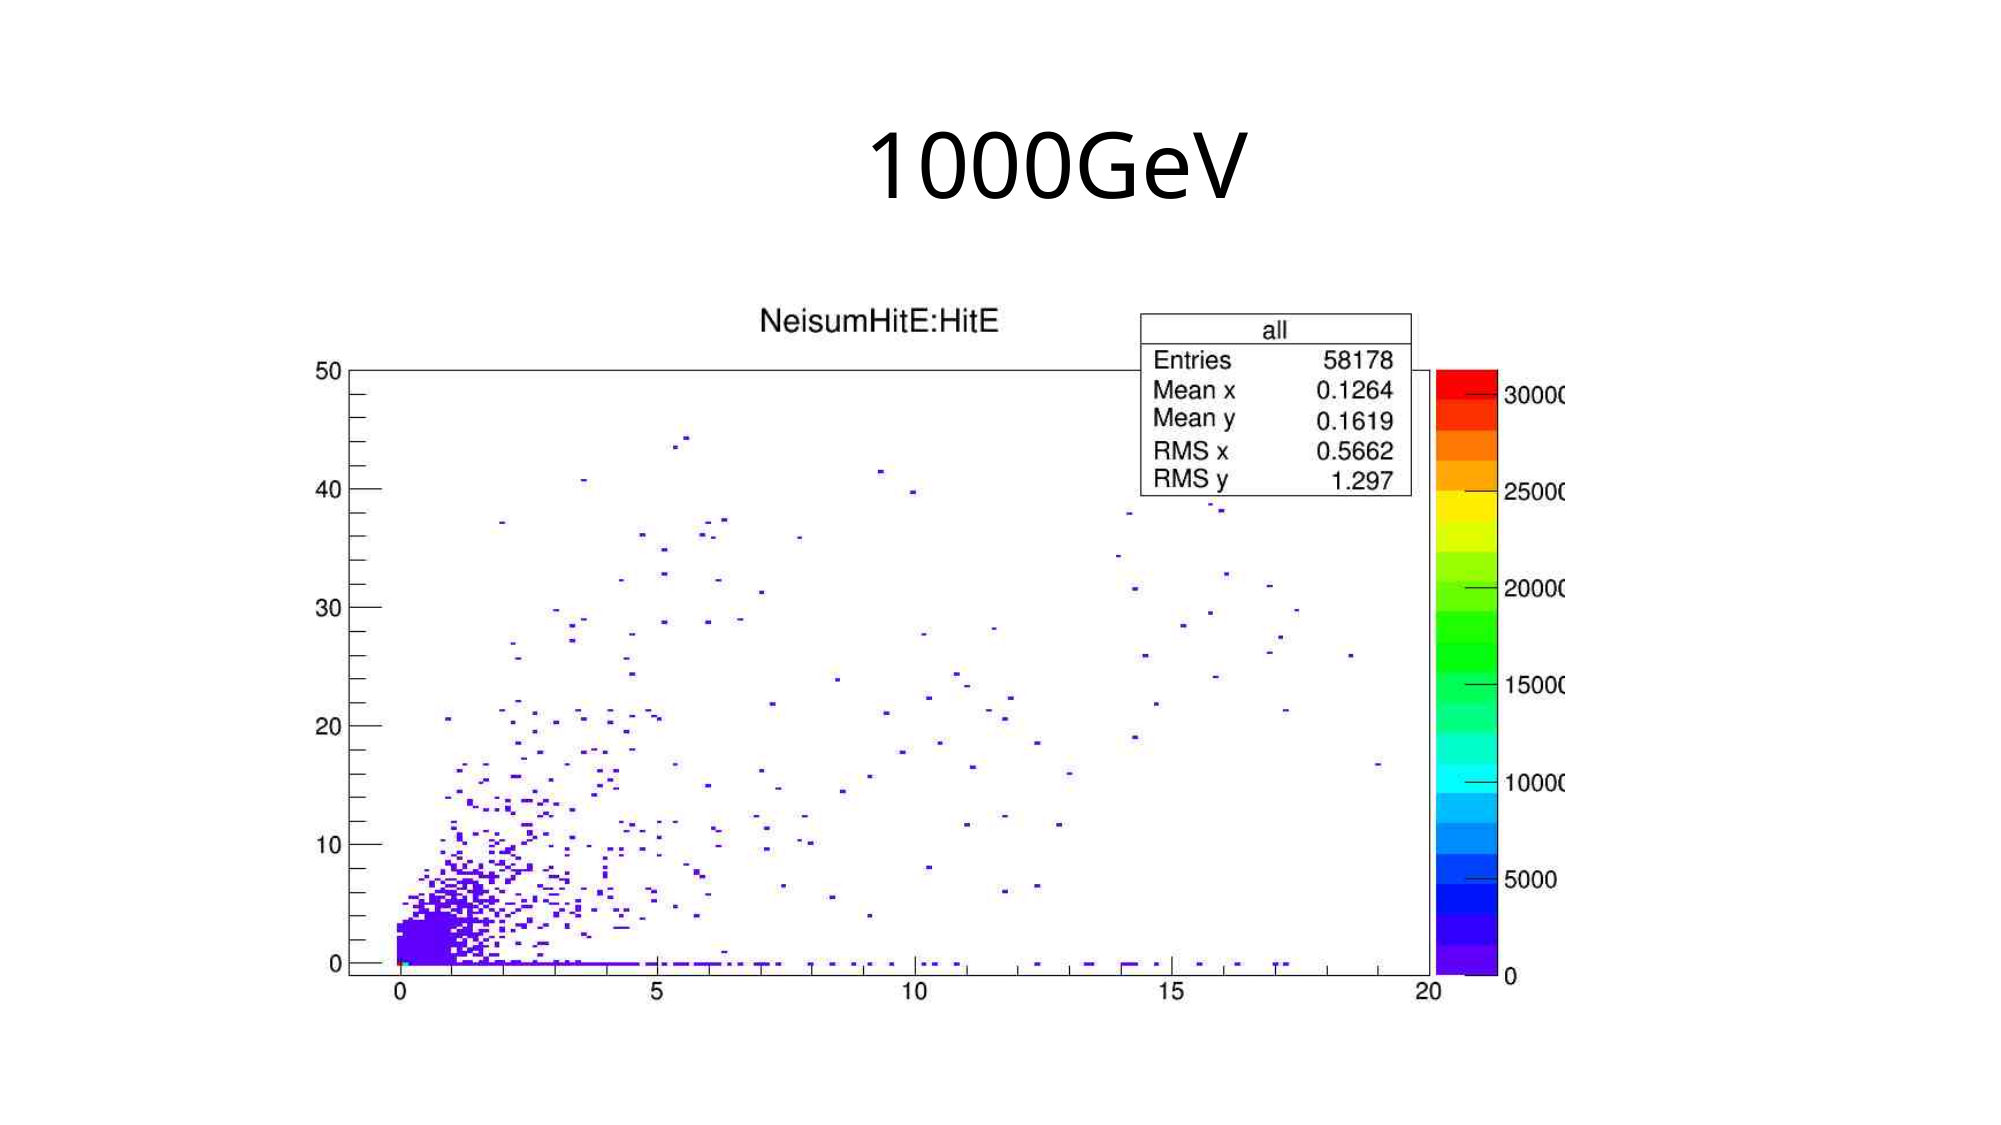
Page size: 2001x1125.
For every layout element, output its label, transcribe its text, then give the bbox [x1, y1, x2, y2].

picture [214, 295, 1565, 1051]
title 1000GeV [137, 59, 1863, 278]
